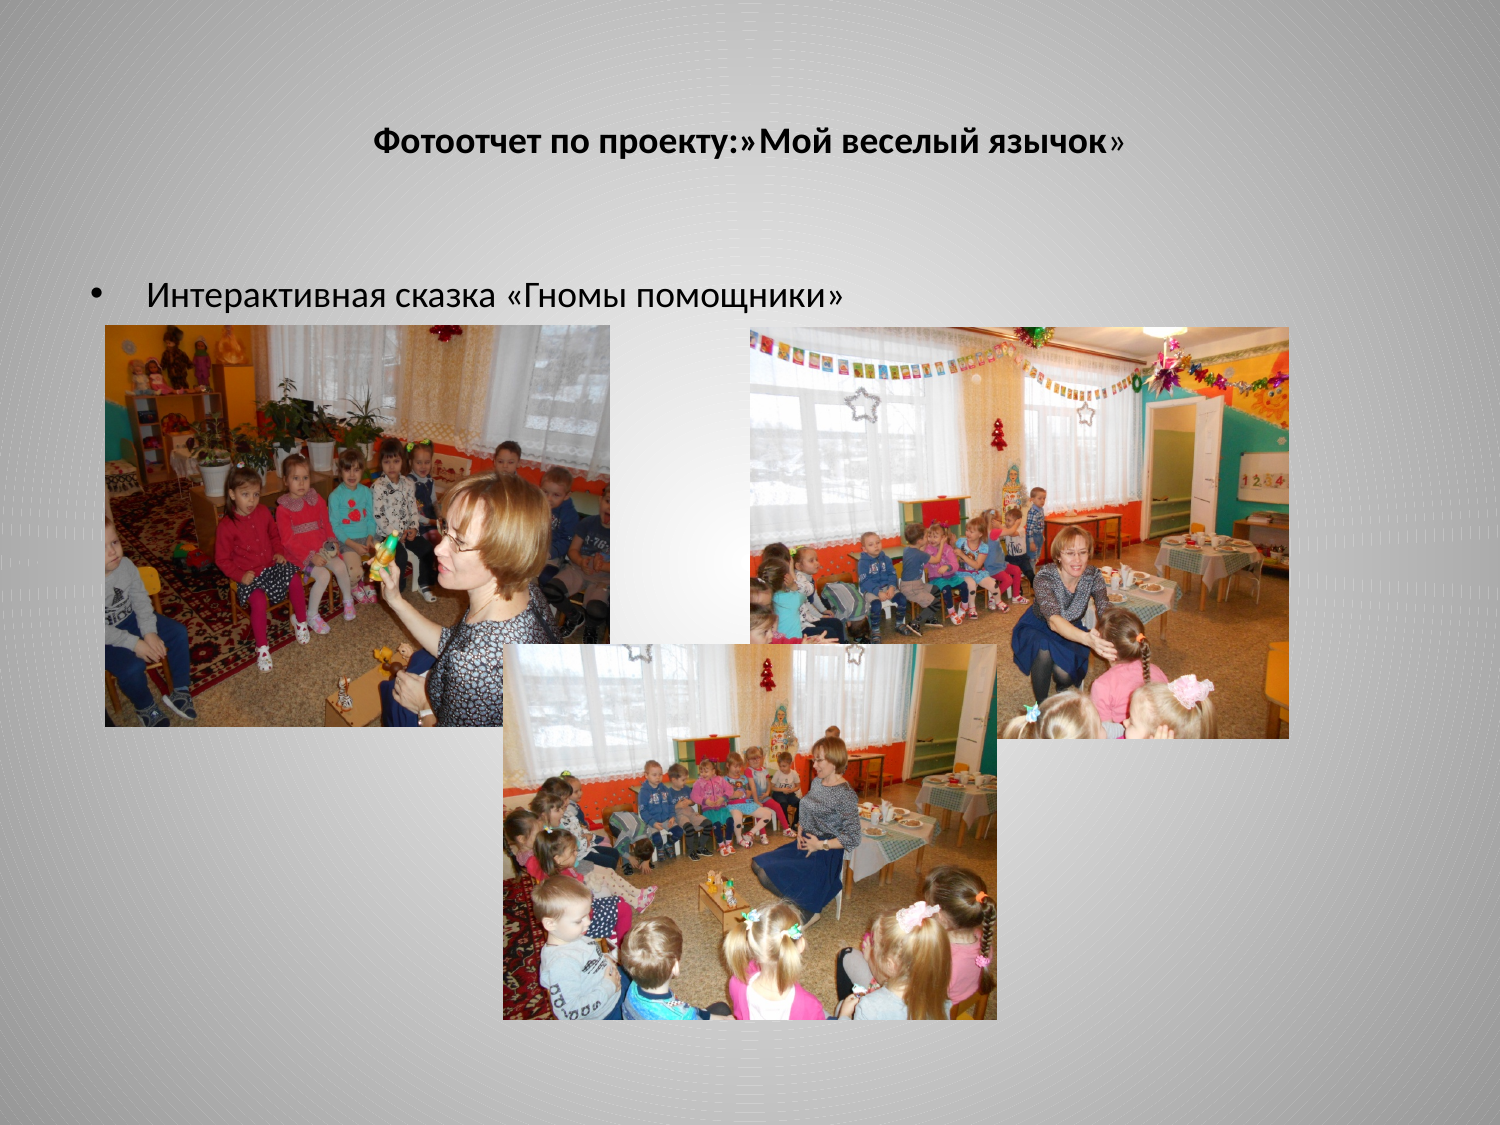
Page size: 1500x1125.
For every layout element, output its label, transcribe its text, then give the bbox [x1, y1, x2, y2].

picture [105, 325, 1290, 1020]
title Фотоотчет по проекту:»Мой веселый язычок» [75, 45, 1425, 233]
list Интерактивная сказка «Гномы помощники» [75, 262, 1425, 1005]
